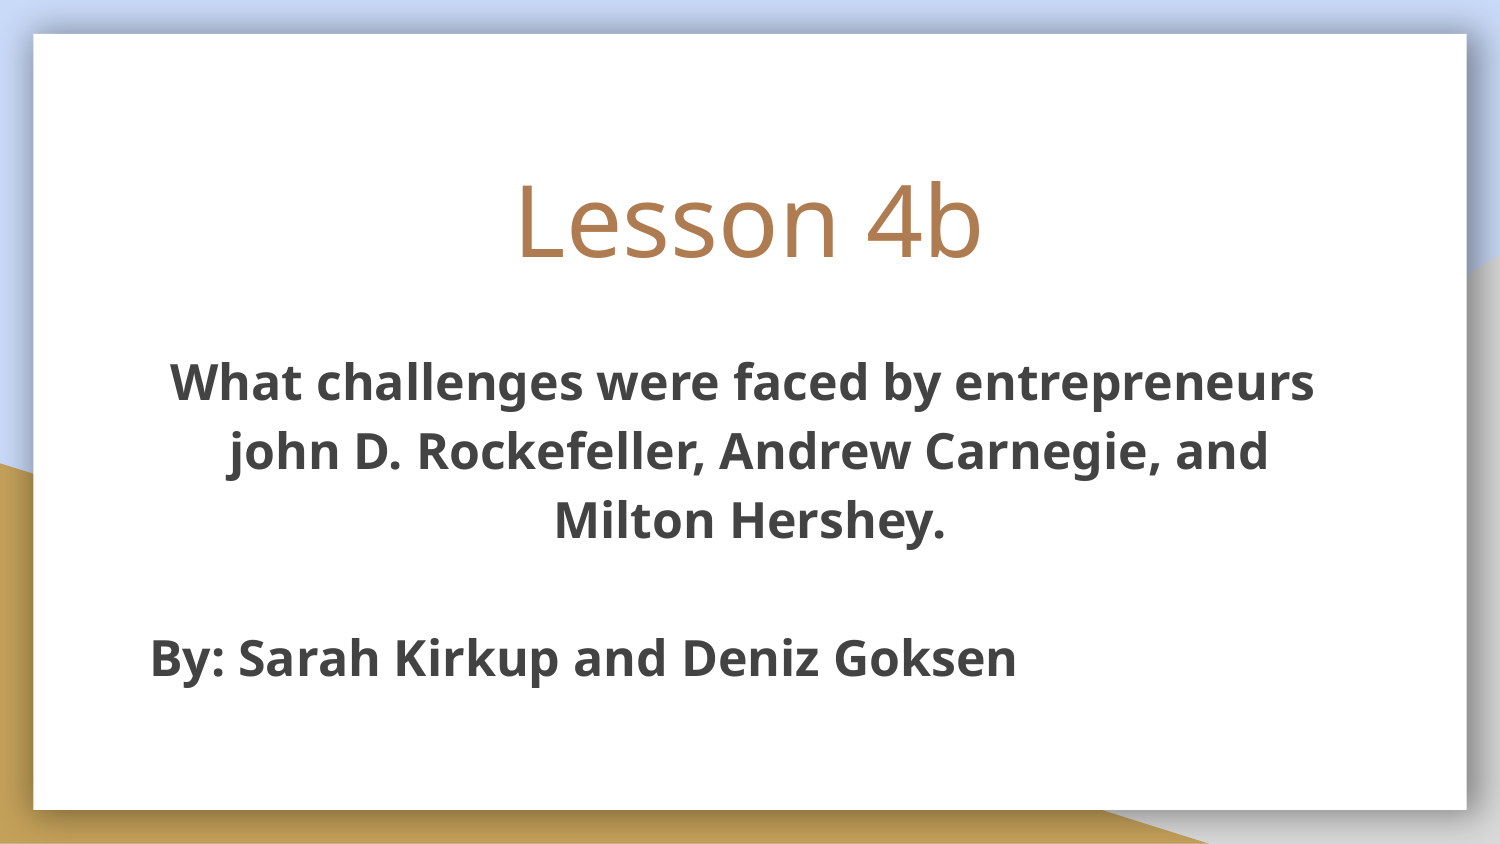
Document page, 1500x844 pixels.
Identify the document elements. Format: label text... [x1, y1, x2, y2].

title Lesson 4b [134, 142, 1366, 299]
list What challenges were faced by entrepreneurs john D. Rockefeller, Andrew Carnegie, and Milton Hershey. By: Sarah Kirkup and Deniz Goksen [134, 326, 1366, 729]
